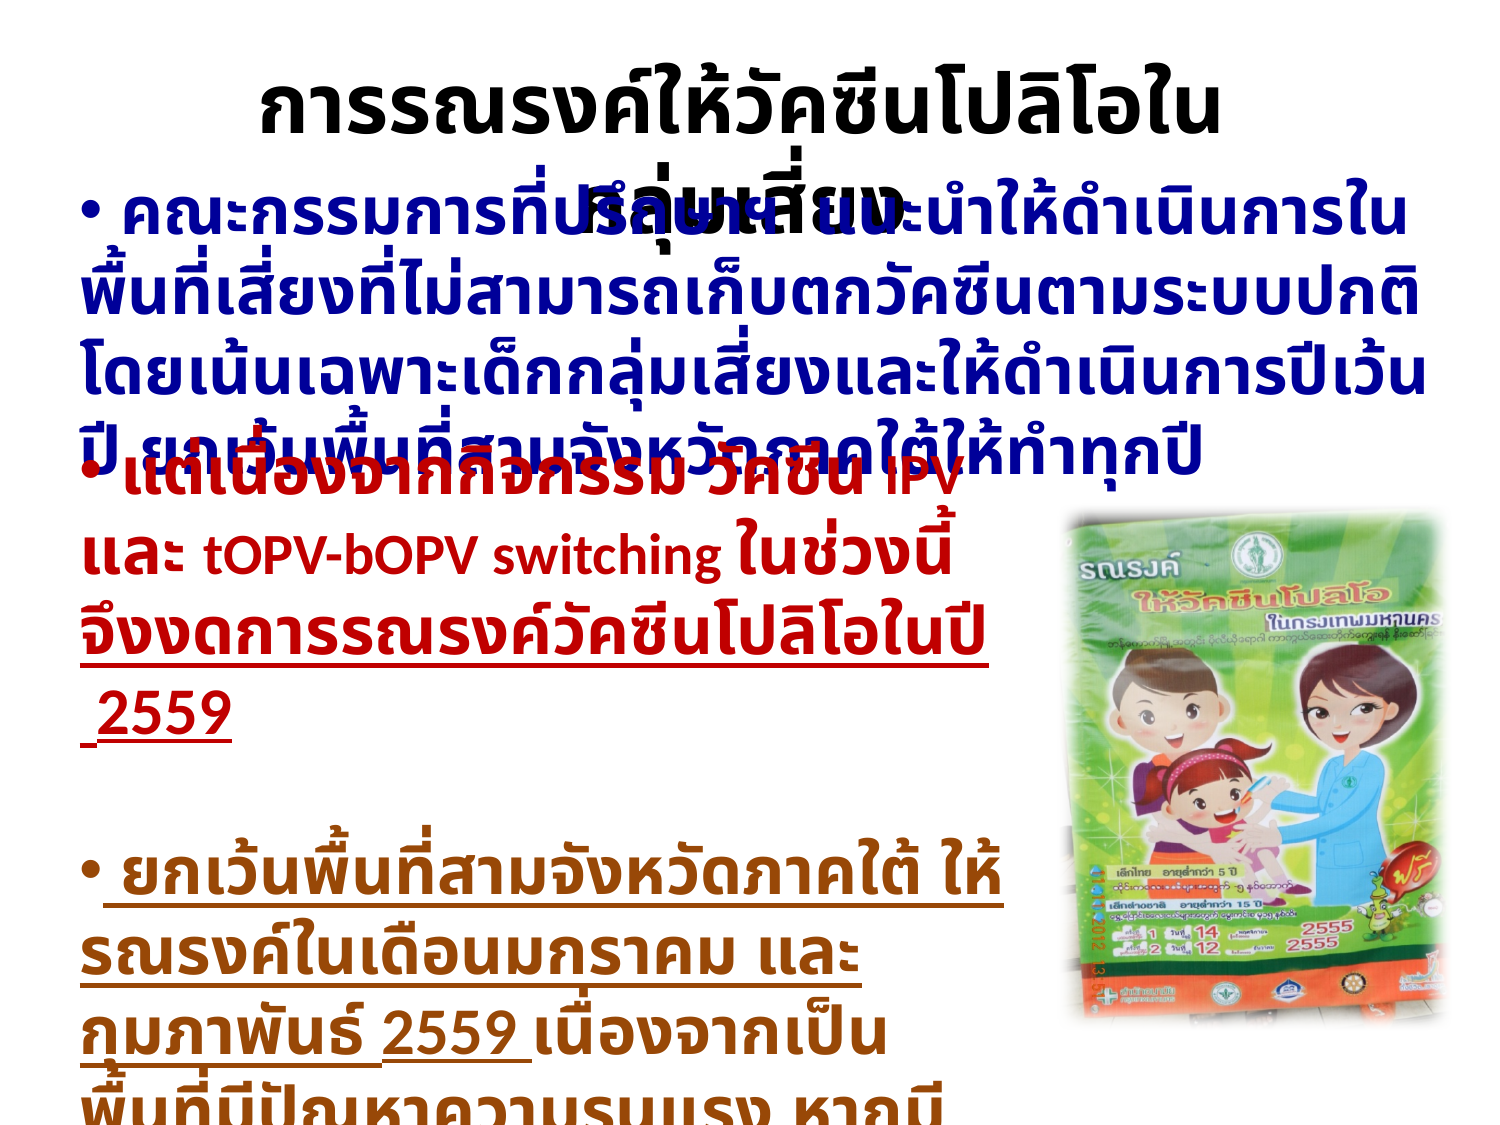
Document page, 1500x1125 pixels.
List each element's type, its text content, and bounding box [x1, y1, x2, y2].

text_box คณะกรรมการที่ปรึกษาฯ แนะนำให้ดำเนินการในพื้นที่เสี่ยงที่ไม่สามารถเก็บตกวัคซีนตามระบบปกติ โดยเน้นเฉพาะเด็กกลุ่มเสี่ยงและให้ดำเนินการปีเว้นปี ยกเว้นพื้นที่สามจังหวัดภาคใต้ให้ทำทุกปี [64, 160, 1459, 576]
picture [1056, 503, 1453, 1031]
text_box แต่เนื่องจากกิจกรรม วัคซีน IPV และ tOPV-bOPV switching ในช่วงนี้ จึงงดการรณรงค์วัคซีนโปลิโอในปี 2559 ยกเว้นพื้นที่สามจังหวัดภาคใต้ ให้รณรงค์ในเดือนมกราคม และกุมภาพันธ์ 2559 เนื่องจากเป็นพื้นที่มีปัญหาความรุนแรง หากมีการเกิดโรคขึ้น จะไม่สามารถควบคุมโรคได้โดยเร็ว [64, 420, 1022, 1125]
text_box การรณรงค์ให้วัคซีนโปลิโอในกลุ่มเสี่ยง [182, 42, 1300, 160]
